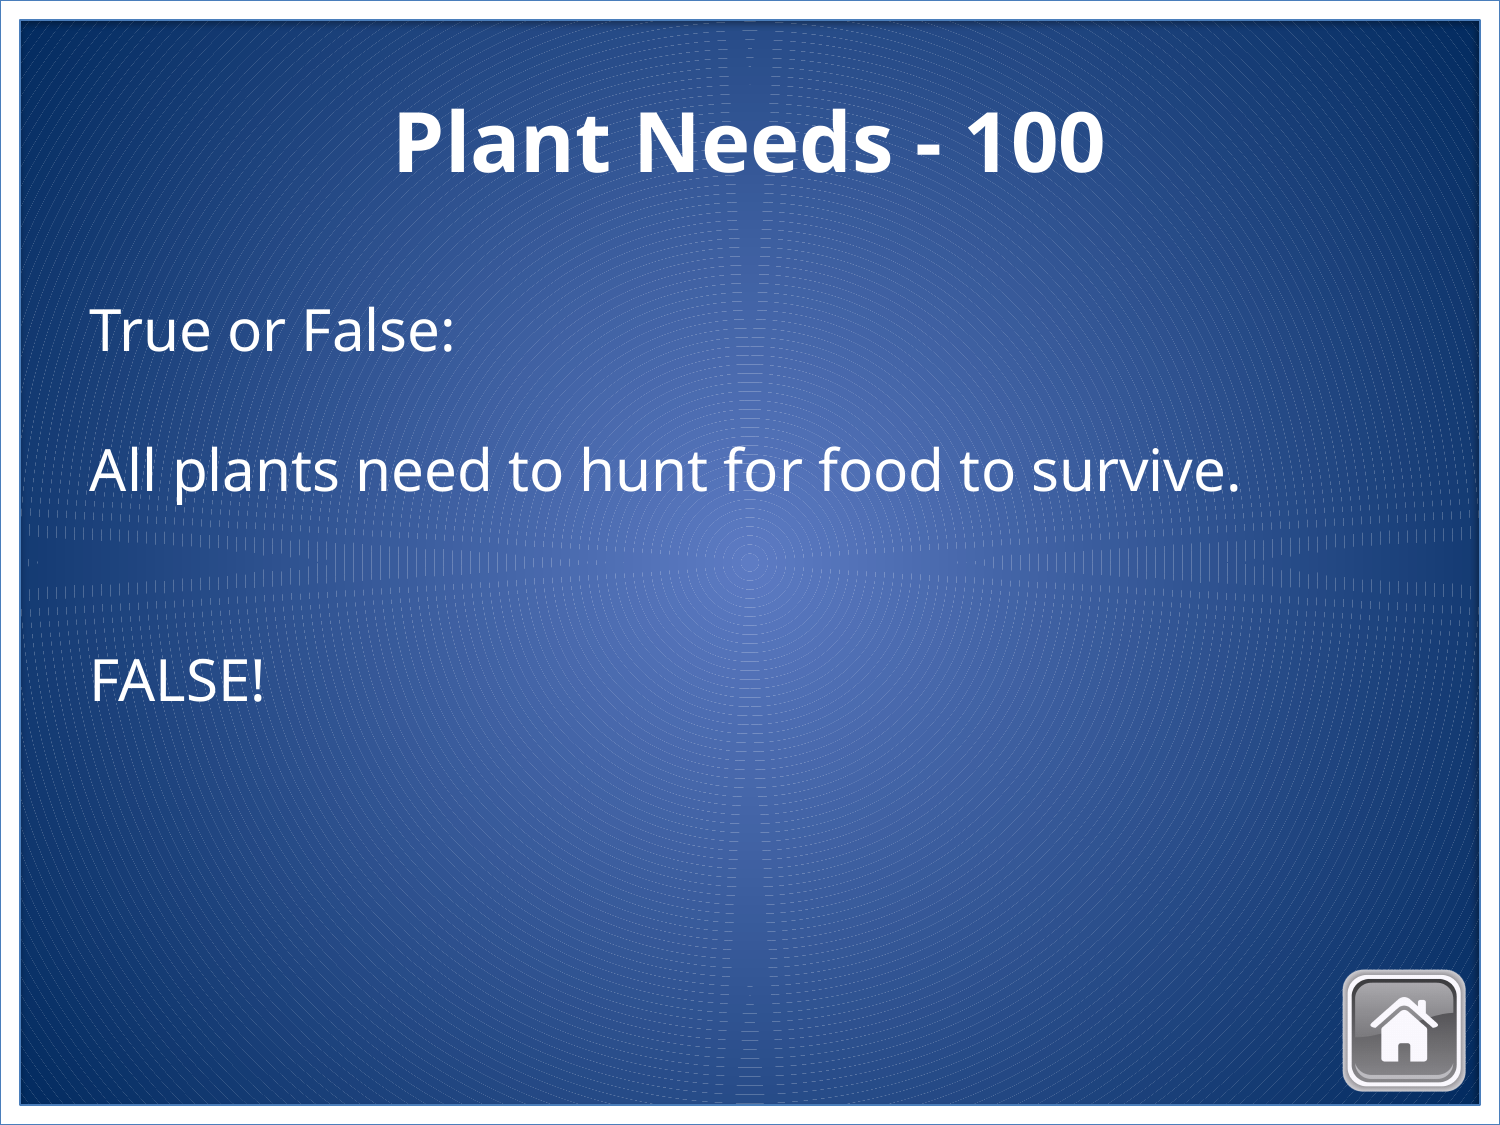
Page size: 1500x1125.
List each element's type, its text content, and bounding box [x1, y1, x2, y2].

text_box True or False: All plants need to hunt for food to survive. FALSE! [74, 285, 1425, 721]
picture [1342, 968, 1467, 1093]
title Plant Needs - 100 [75, 45, 1425, 233]
text_box [0, 0, 1500, 1125]
